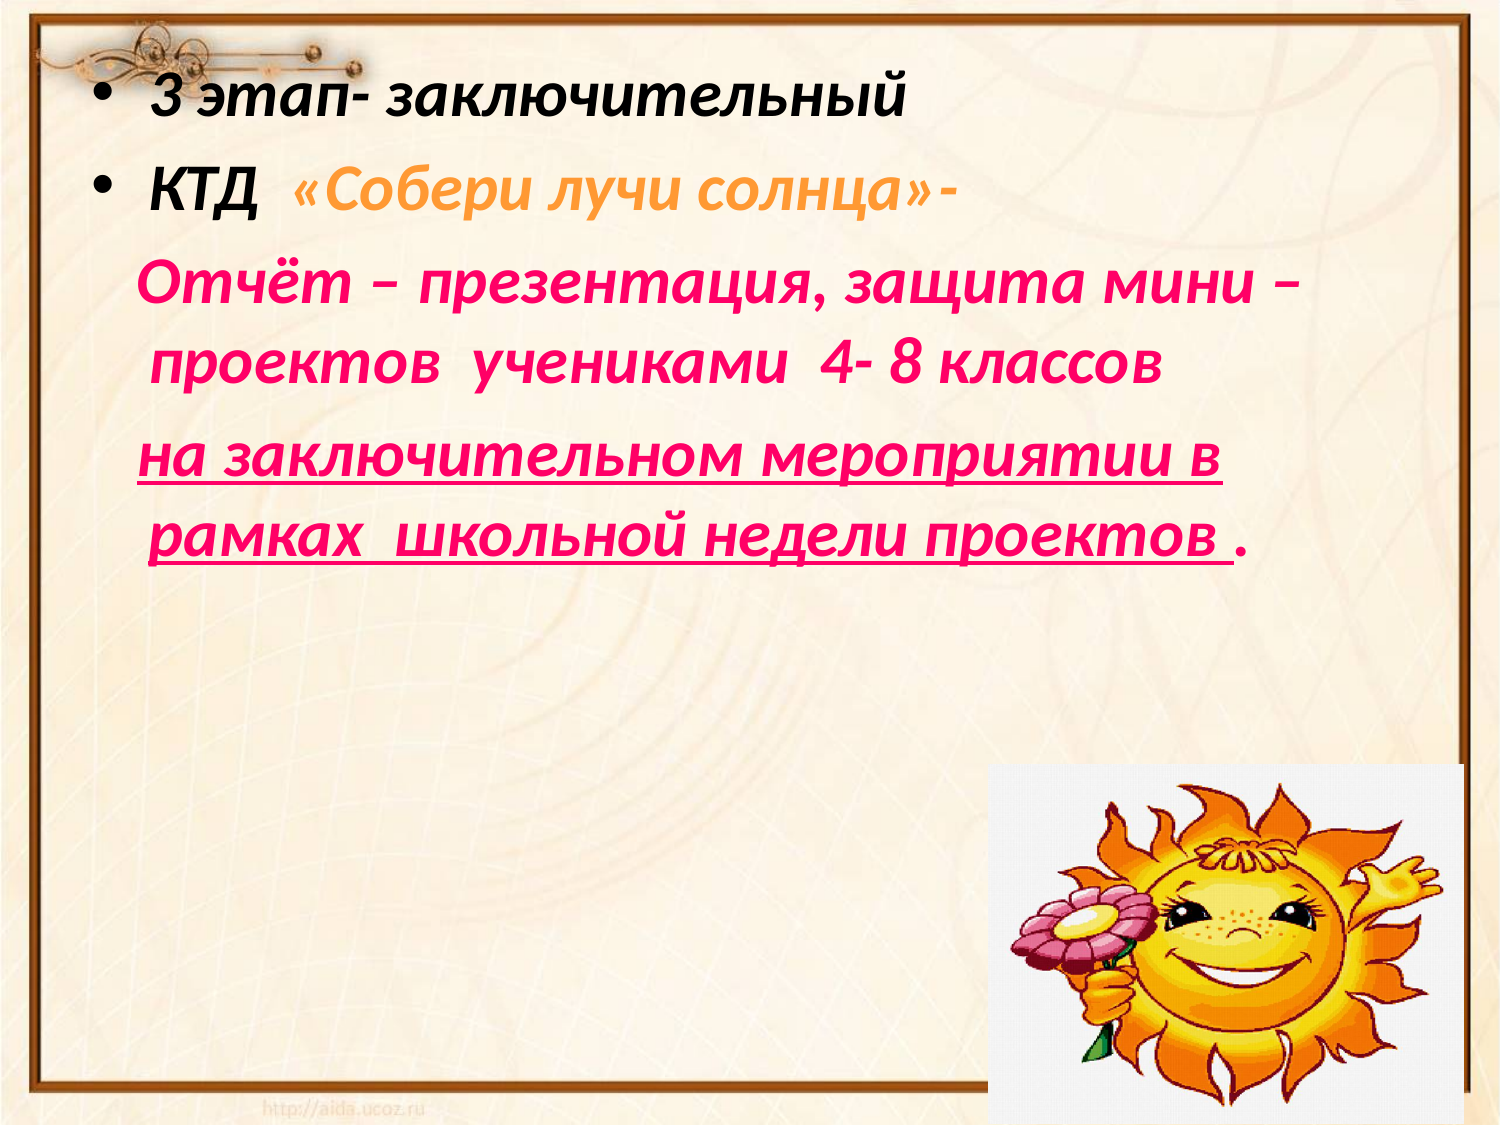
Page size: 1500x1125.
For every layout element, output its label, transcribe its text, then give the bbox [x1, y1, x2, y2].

picture [0, 0, 1500, 1125]
list 3 этап- заключительный КТД «Собери лучи солнца»- Отчёт – презентация, защита мини – проектов учениками 4- 8 классов на заключительном мероприятии в рамках школьной недели проектов . [76, 42, 1428, 1010]
